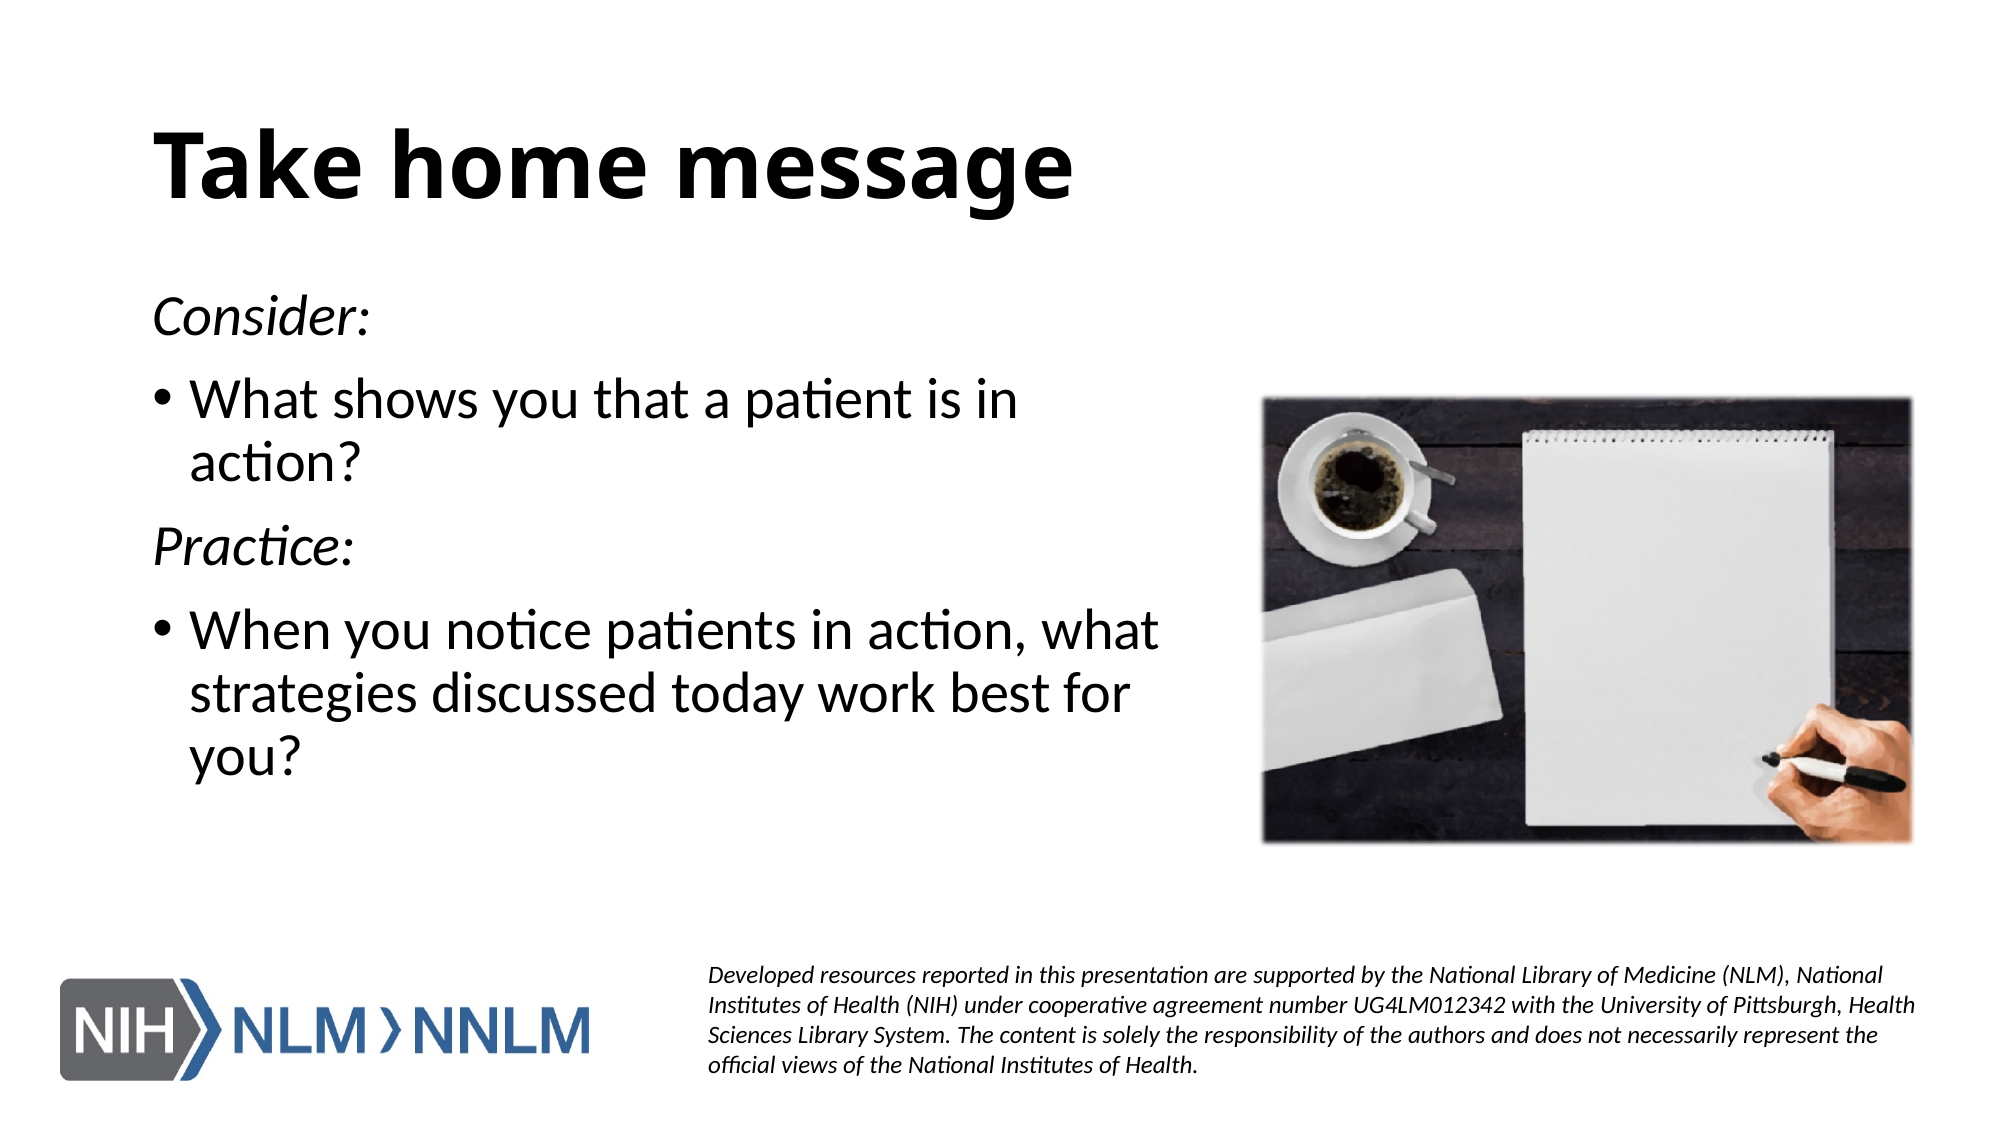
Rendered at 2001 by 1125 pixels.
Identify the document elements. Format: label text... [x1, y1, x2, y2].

picture [60, 978, 589, 1081]
picture [1258, 393, 1915, 847]
text_box Developed resources reported in this presentation are supported by the National Library of Medicine (NLM), National Institutes of Health (NIH) under cooperative agreement number UG4LM012342 with the University of Pittsburgh, Health Sciences Library System. The content is solely the responsibility of the authors and does not necessarily represent the official views of the National Institutes of Health. [693, 951, 1953, 1087]
title Take home message [137, 59, 1863, 278]
list Consider: What shows you that a patient is in action? Practice: When you notice patients in action, what strategies discussed today work best for you? [137, 277, 1215, 992]
